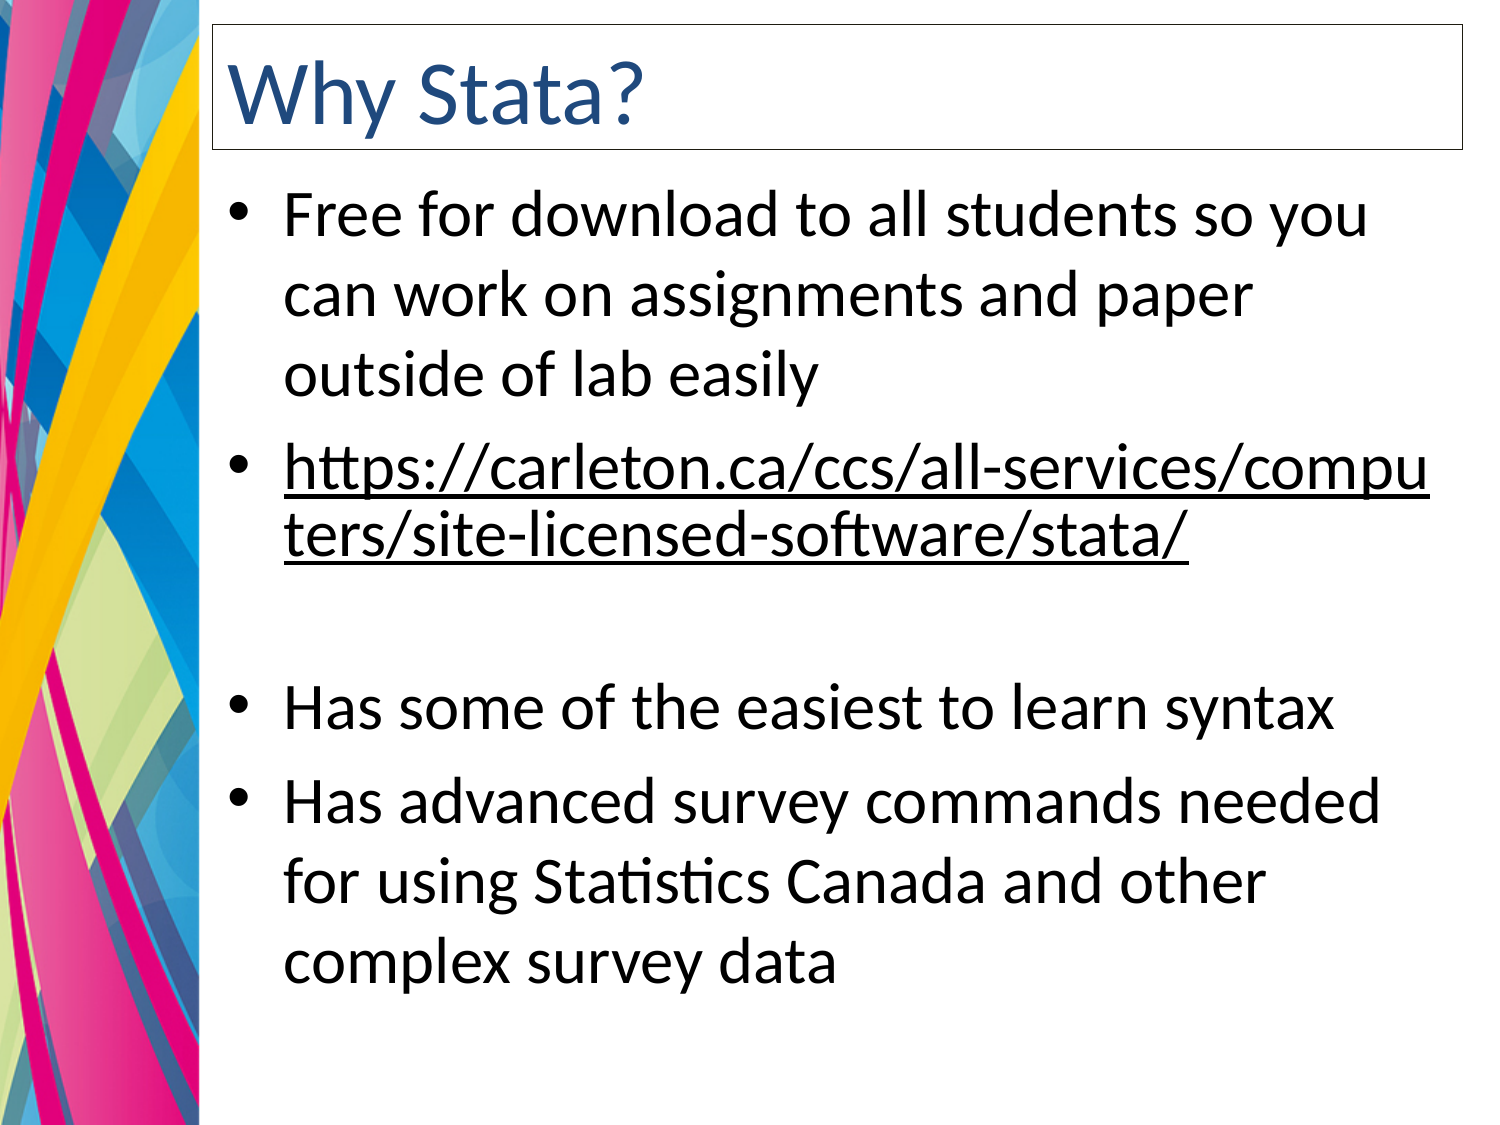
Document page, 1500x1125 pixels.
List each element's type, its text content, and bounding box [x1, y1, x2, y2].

picture [0, 0, 1500, 1125]
list Free for download to all students so you can work on assignments and paper outside of lab easily https://carleton.ca/ccs/all-services/computers/site-licensed-software/stata/ Has some of the easiest to learn syntax Has advanced survey commands needed for using Statistics Canada and other complex survey data [212, 162, 1463, 1025]
title Why Stata? [212, 24, 1463, 150]
